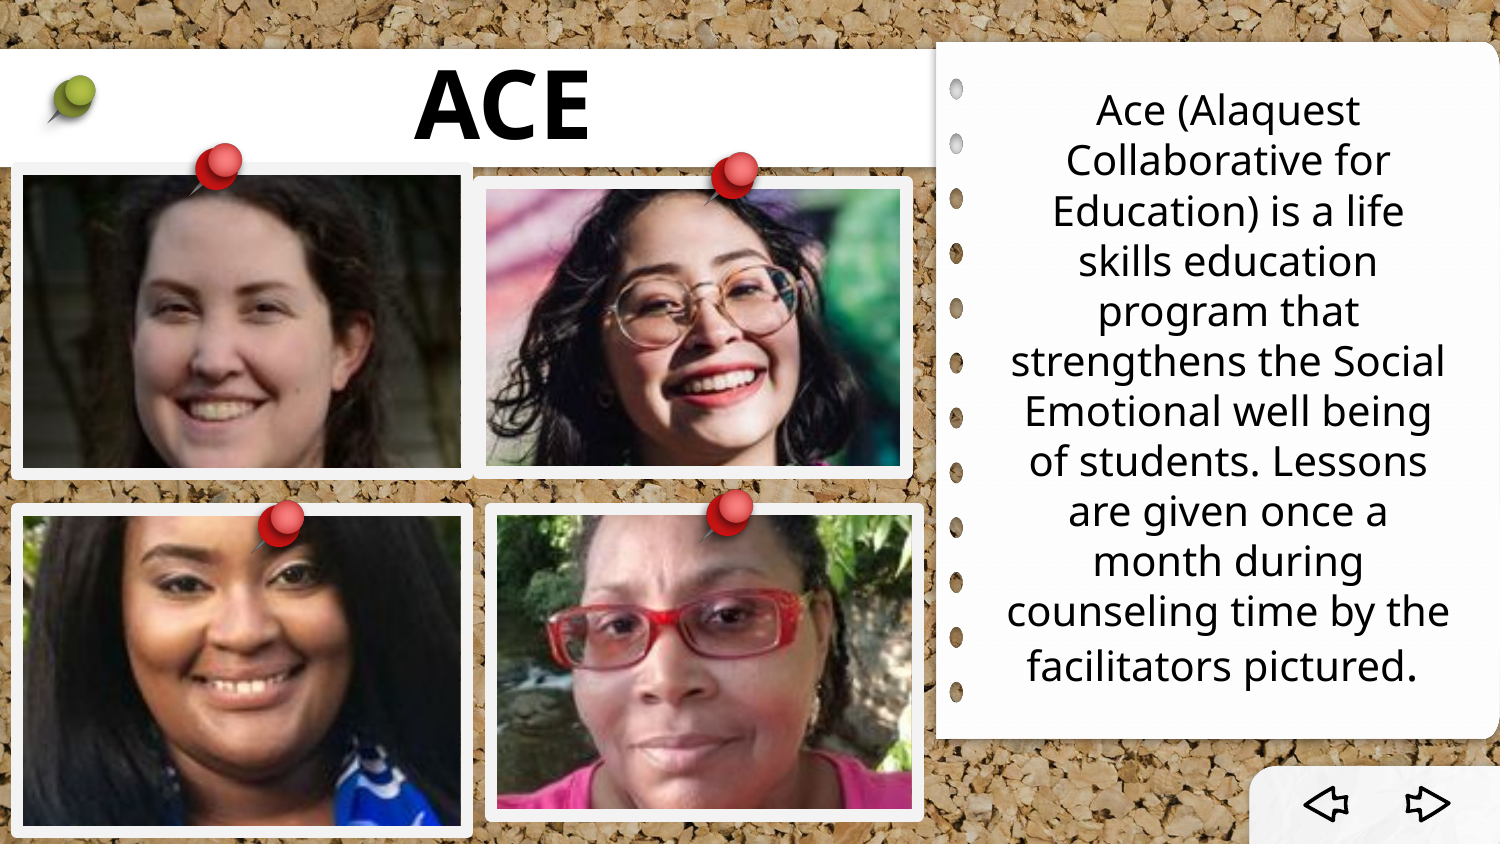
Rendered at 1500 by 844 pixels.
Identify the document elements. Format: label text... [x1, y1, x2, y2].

text_box [1304, 786, 1348, 822]
title ACE [399, 80, 711, 174]
picture [0, 0, 1500, 844]
picture [22, 136, 461, 469]
picture [25, 68, 104, 150]
